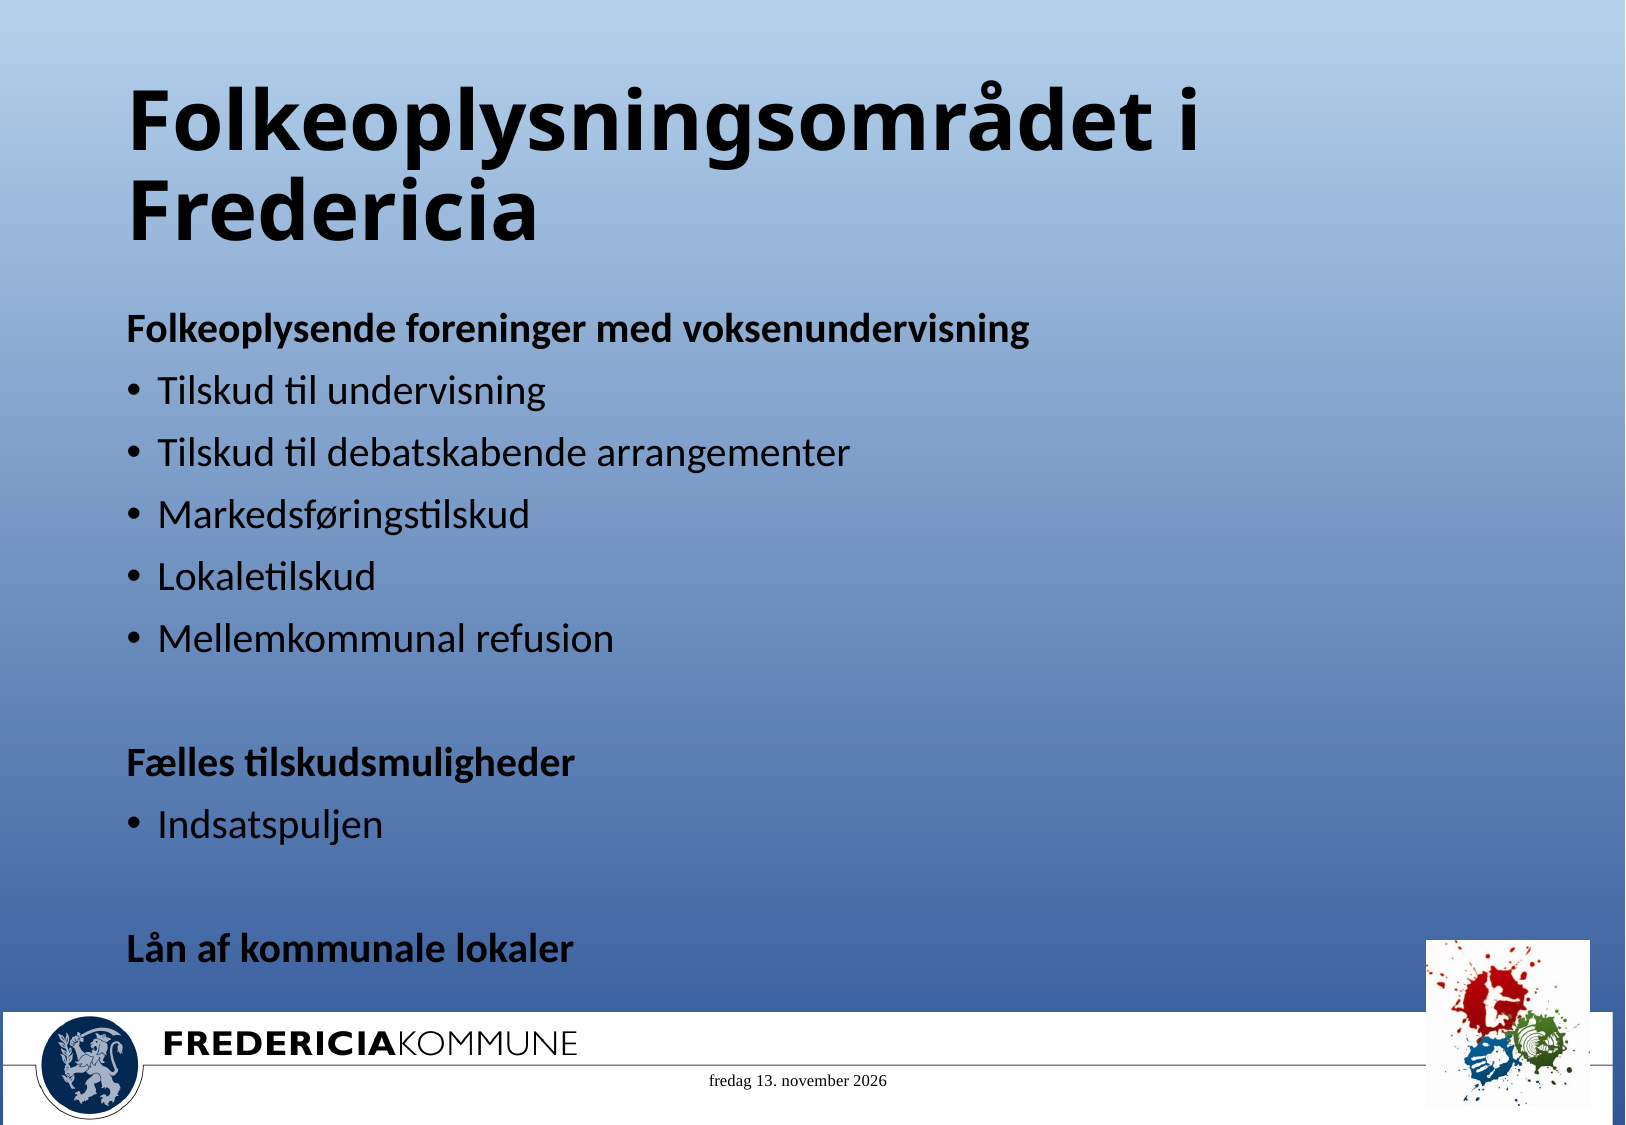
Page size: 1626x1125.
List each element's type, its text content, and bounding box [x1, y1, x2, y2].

list Folkeoplysende foreninger med voksenundervisning Tilskud til undervisning Tilskud til debatskabende arrangementer Markedsføringstilskud Lokaletilskud Mellemkommunal refusion Fælles tilskudsmuligheder Indsatspuljen Lån af kommunale lokaler [111, 299, 1514, 1014]
picture [3, 940, 1613, 1125]
title Folkeoplysningsområdet i Fredericia [111, 59, 1514, 278]
